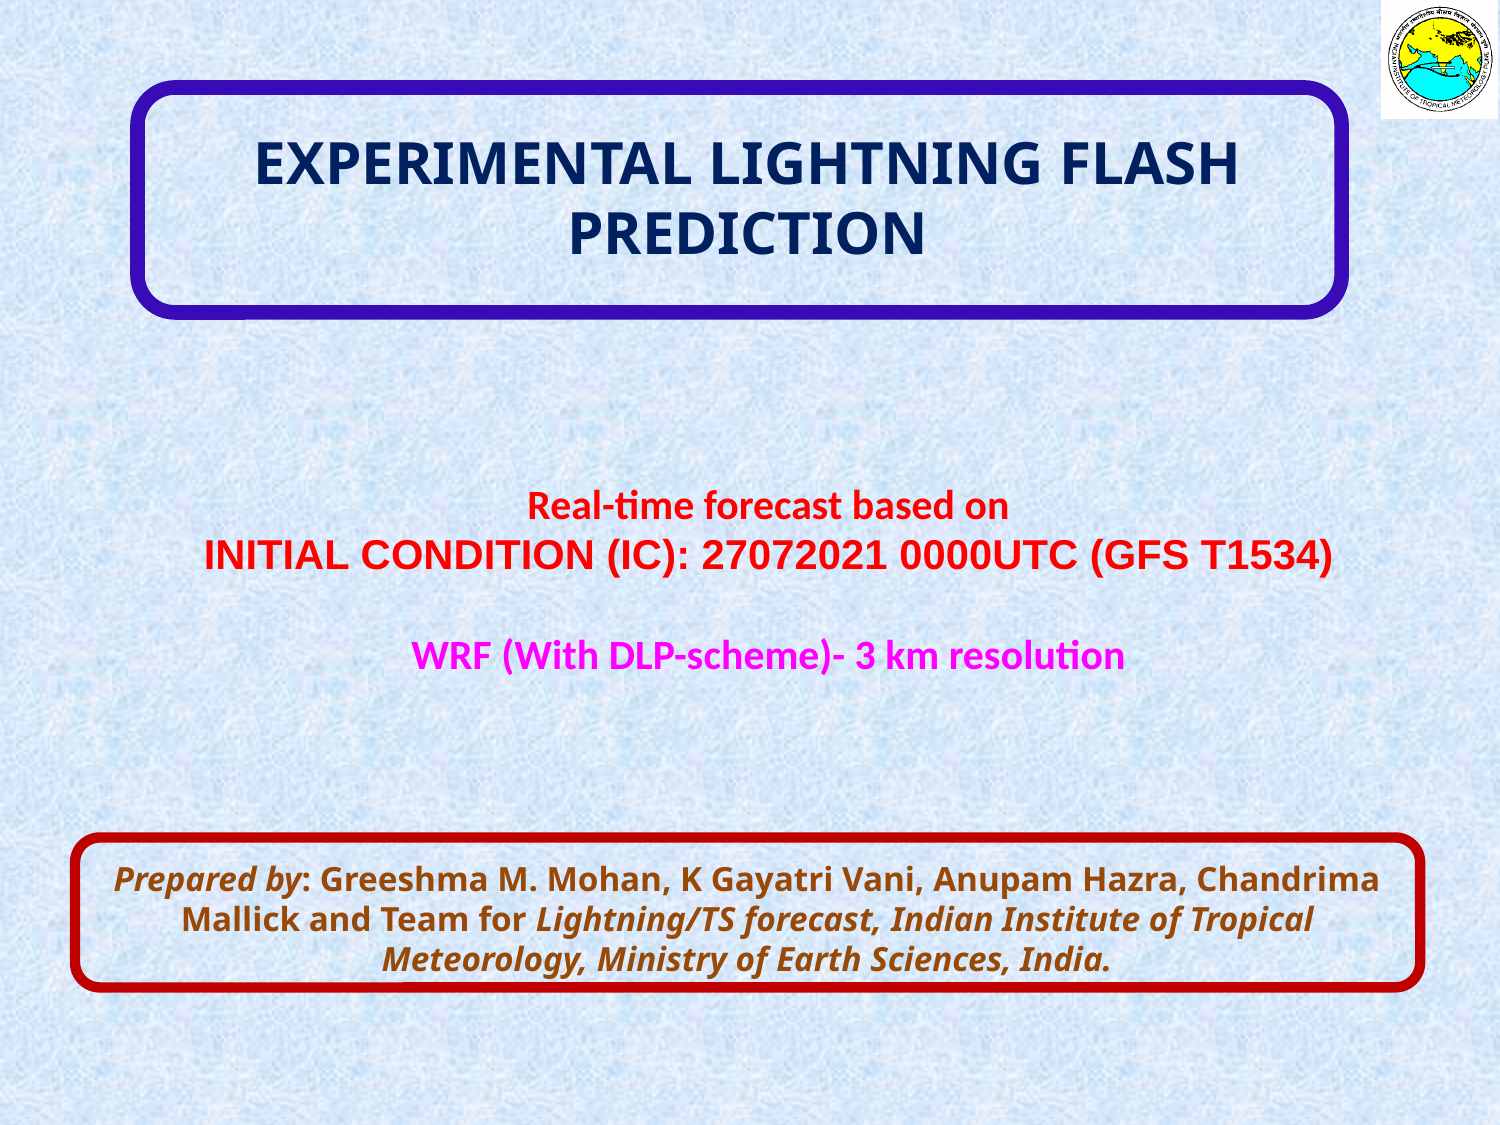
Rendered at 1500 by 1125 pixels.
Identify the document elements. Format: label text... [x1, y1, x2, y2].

picture [0, 0, 1500, 1125]
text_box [137, 87, 1357, 313]
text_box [62, 837, 1433, 988]
text_box Real-time forecast based on INITIAL CONDITION (IC): 27072021 0000UTC (GFS T1534) WRF (With DLP-scheme)- 3 km resolution [87, 470, 1450, 686]
